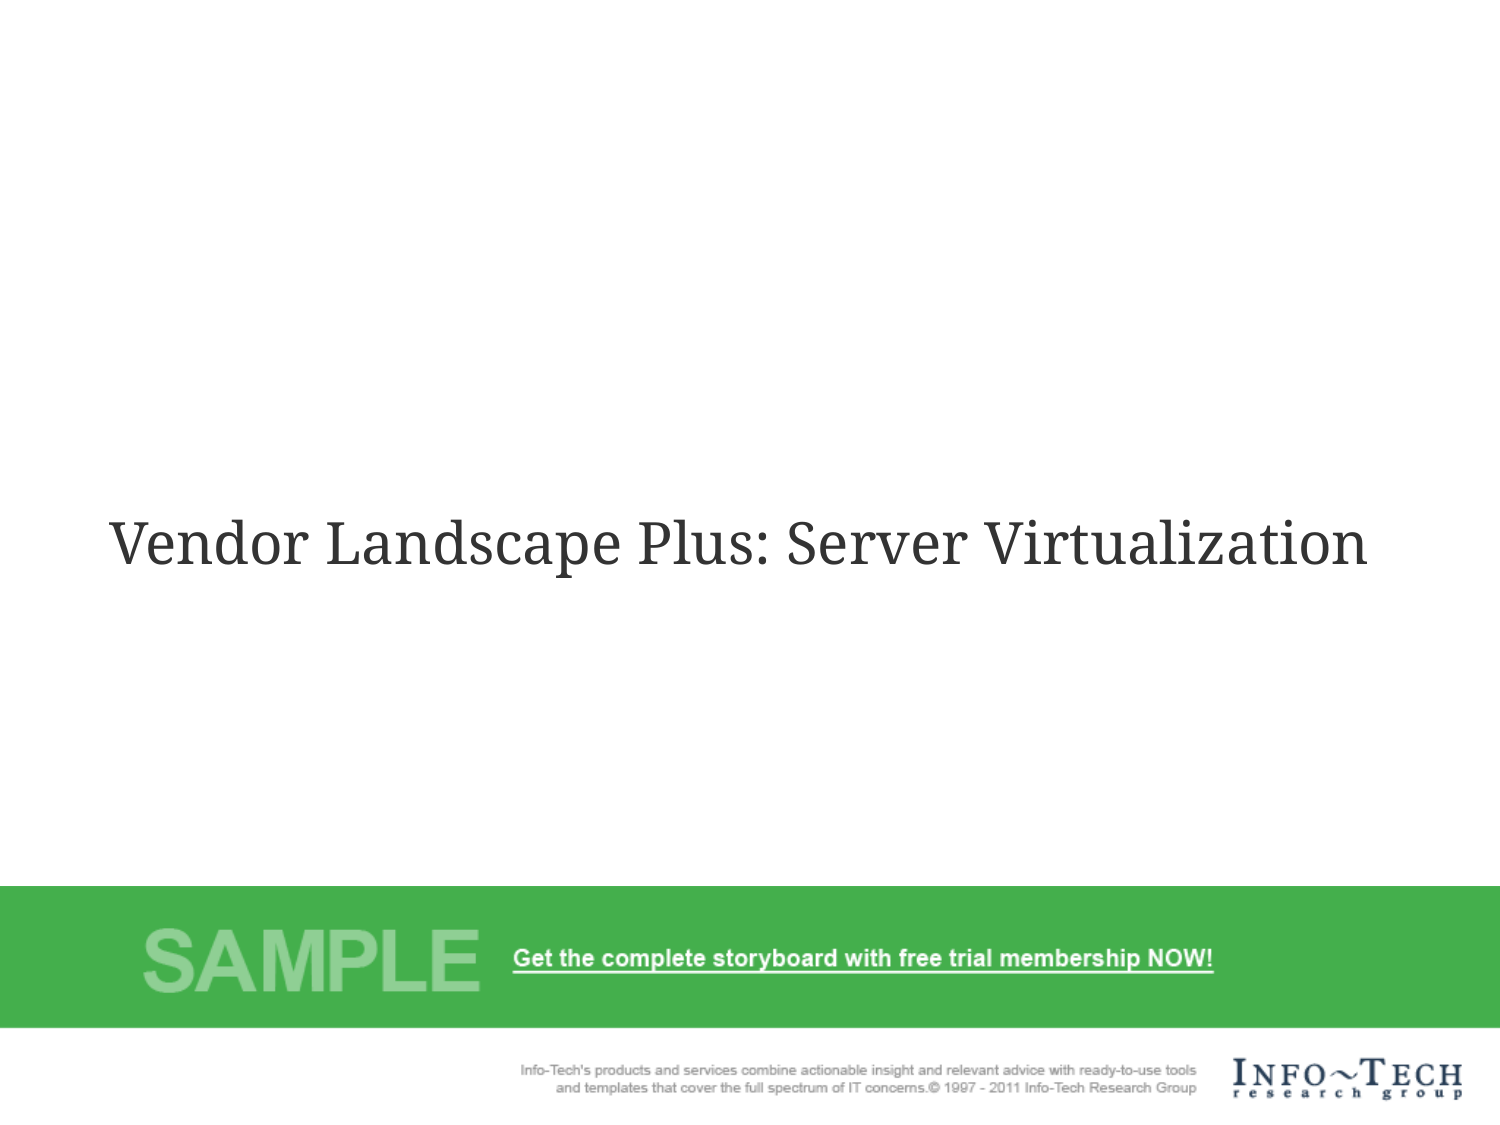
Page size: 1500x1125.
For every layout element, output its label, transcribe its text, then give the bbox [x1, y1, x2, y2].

picture [0, 885, 1500, 1125]
list Vendor Landscape Plus: Server Virtualization [94, 501, 1500, 610]
